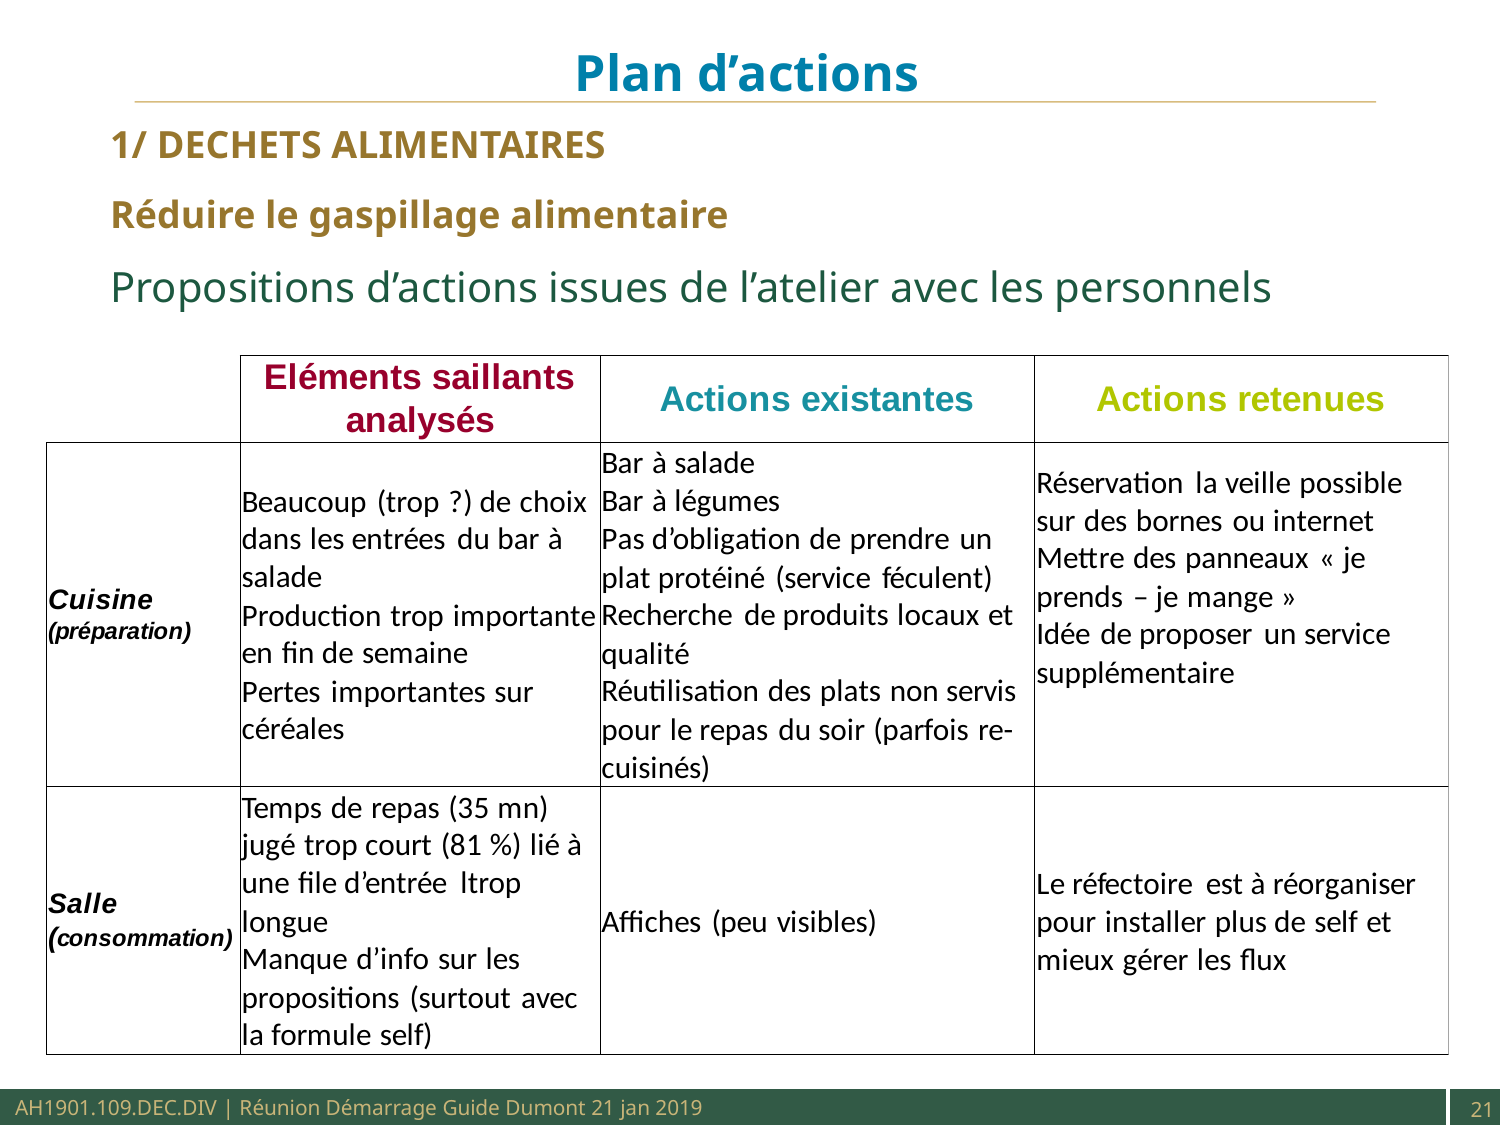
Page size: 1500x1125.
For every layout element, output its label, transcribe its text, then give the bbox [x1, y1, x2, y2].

slide_number 21 [1450, 1090, 1500, 1125]
title Plan d’actions [100, 0, 1395, 103]
text_box 1/ DECHETS ALIMENTAIRES Réduire le gaspillage alimentaire Propositions d’actions issues de l’atelier avec les personnels [0, 113, 1500, 1090]
picture [45, 344, 1449, 1071]
footer AH1901.109.DEC.DIV | Réunion Démarrage Guide Dumont 21 jan 2019 [0, 1090, 1446, 1125]
